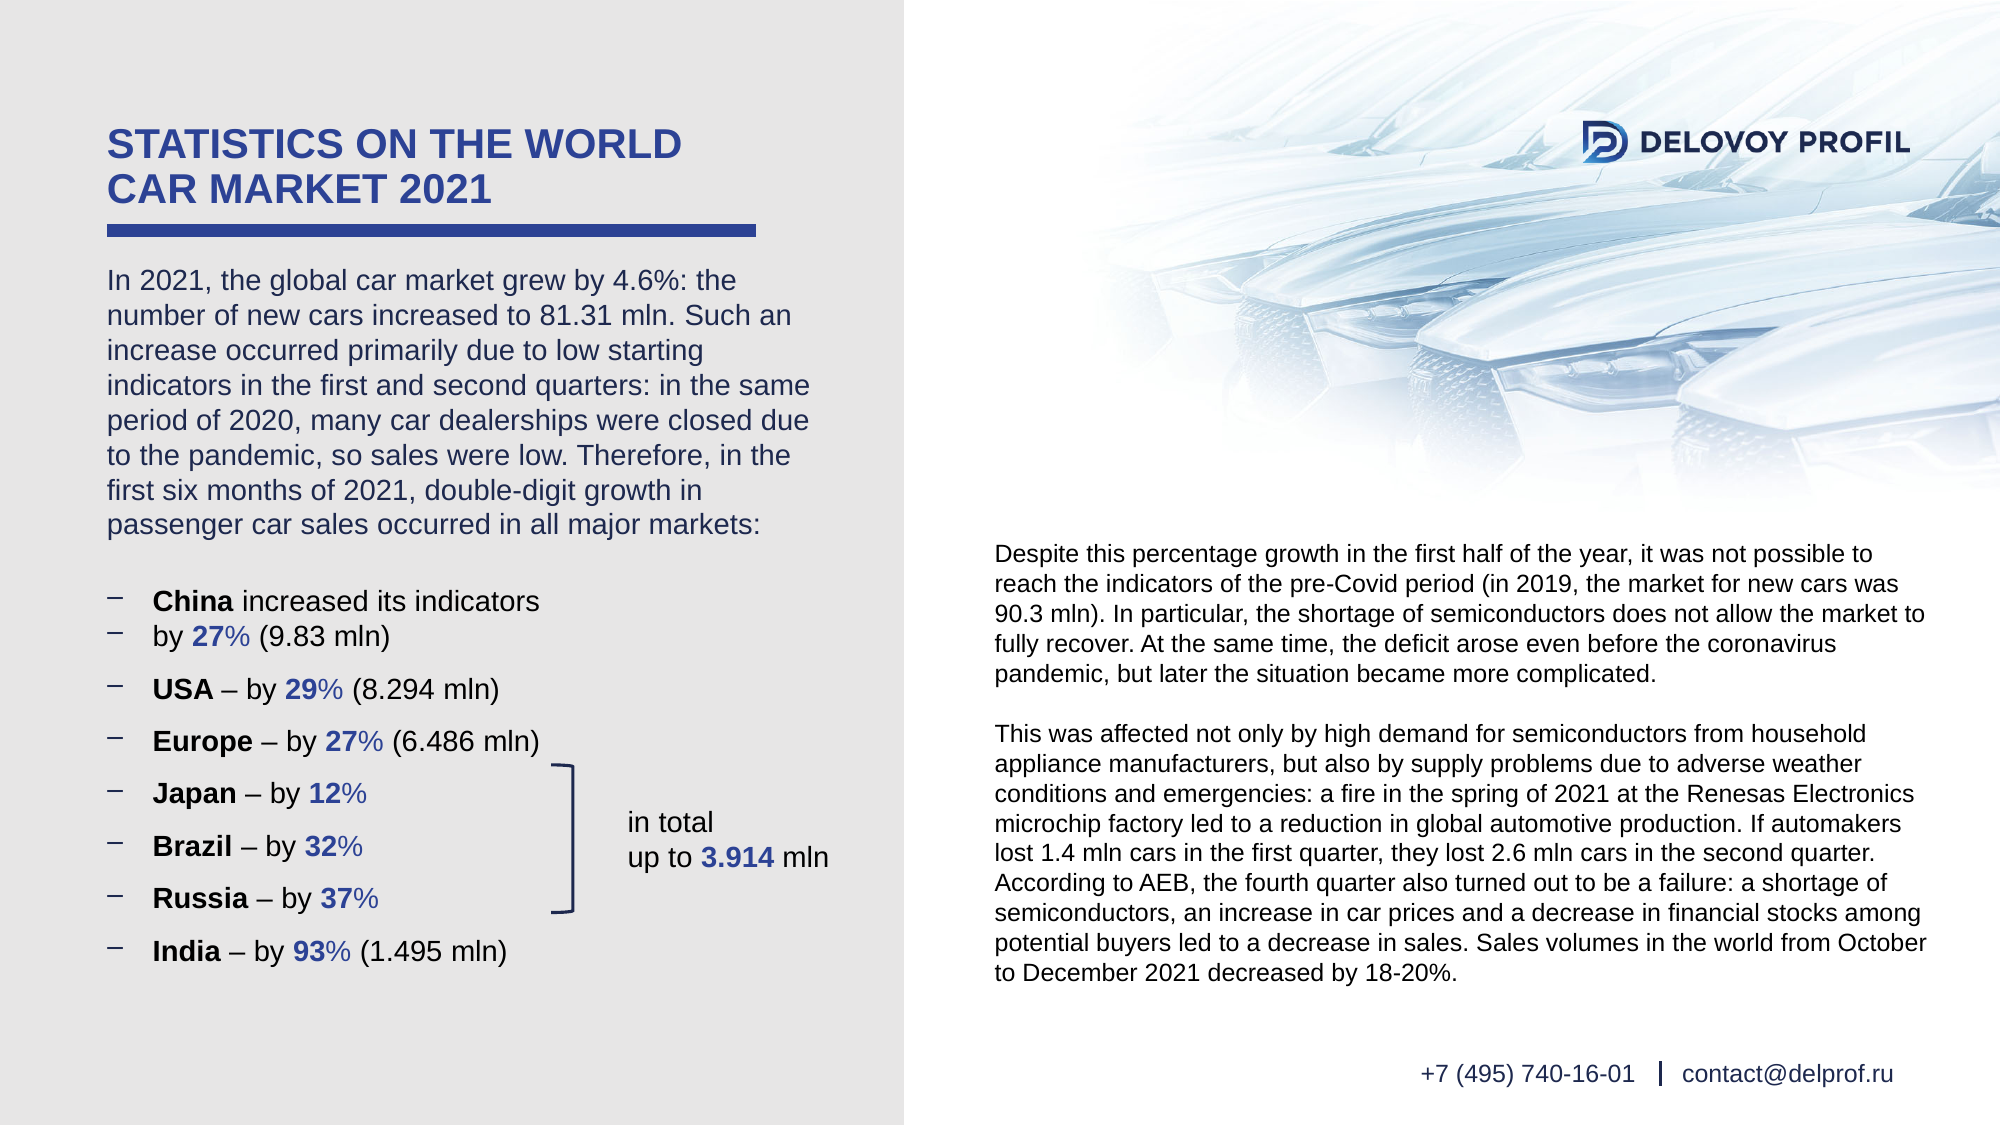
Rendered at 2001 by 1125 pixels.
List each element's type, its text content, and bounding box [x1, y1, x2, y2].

text_box In 2021, the global car market grew by 4.6%: the number of new cars increased to 81.31 mln. Such an increase occurred primarily due to low starting indicators in the first and second quarters: in the same period of 2020, many car dealerships were closed due to the pandemic, so sales were low. Therefore, in the first six months of 2021, double-digit growth in passenger car sales occurred in all major markets: [92, 253, 853, 549]
text_box STATISTICS ON THE WORLD CAR MARKET 2021 [92, 114, 779, 173]
text_box Despite this percentage growth in the first half of the year, it was not possible to reach the indicators of the pre-Covid period (in 2019, the market for new cars was 90.3 mln). In particular, the shortage of semiconductors does not allow the market to fully recover. At the same time, the deficit arose even before the coronavirus pandemic, but later the situation became more complicated. This was affected not only by high demand for semiconductors from household appliance manufacturers, but also by supply problems due to adverse weather conditions and emergencies: a fire in the spring of 2021 at the Renesas Electronics microchip factory led to a reduction in global automotive production. If automakers lost 1.4 mln cars in the first quarter, they lost 2.6 mln cars in the second quarter. According to AEB, the fourth quarter also turned out to be a failure: a shortage of semiconductors, an increase in car prices and a decrease in financial stocks among potential buyers led to a decrease in sales. Sales volumes in the world from October to December 2021 decreased by 18-20%. [979, 530, 1954, 995]
text_box +7 (495) 740-16-01 [1364, 1049, 1651, 1095]
text_box contact@delprof.ru [1651, 1049, 1910, 1095]
picture [992, 1, 2000, 519]
text_box [551, 764, 574, 914]
text_box [0, 0, 905, 1125]
text_box in total up to 3.914 mln [612, 795, 940, 881]
text_box China increased its indicators by 27% (9.83 mln) USA – by 29% (8.294 mln) Europe – by 27% (6.486 mln) Japan – by 12% Brazil – by 32% Russia – by 37% India – by 93% (1.495 mln) [91, 575, 979, 975]
